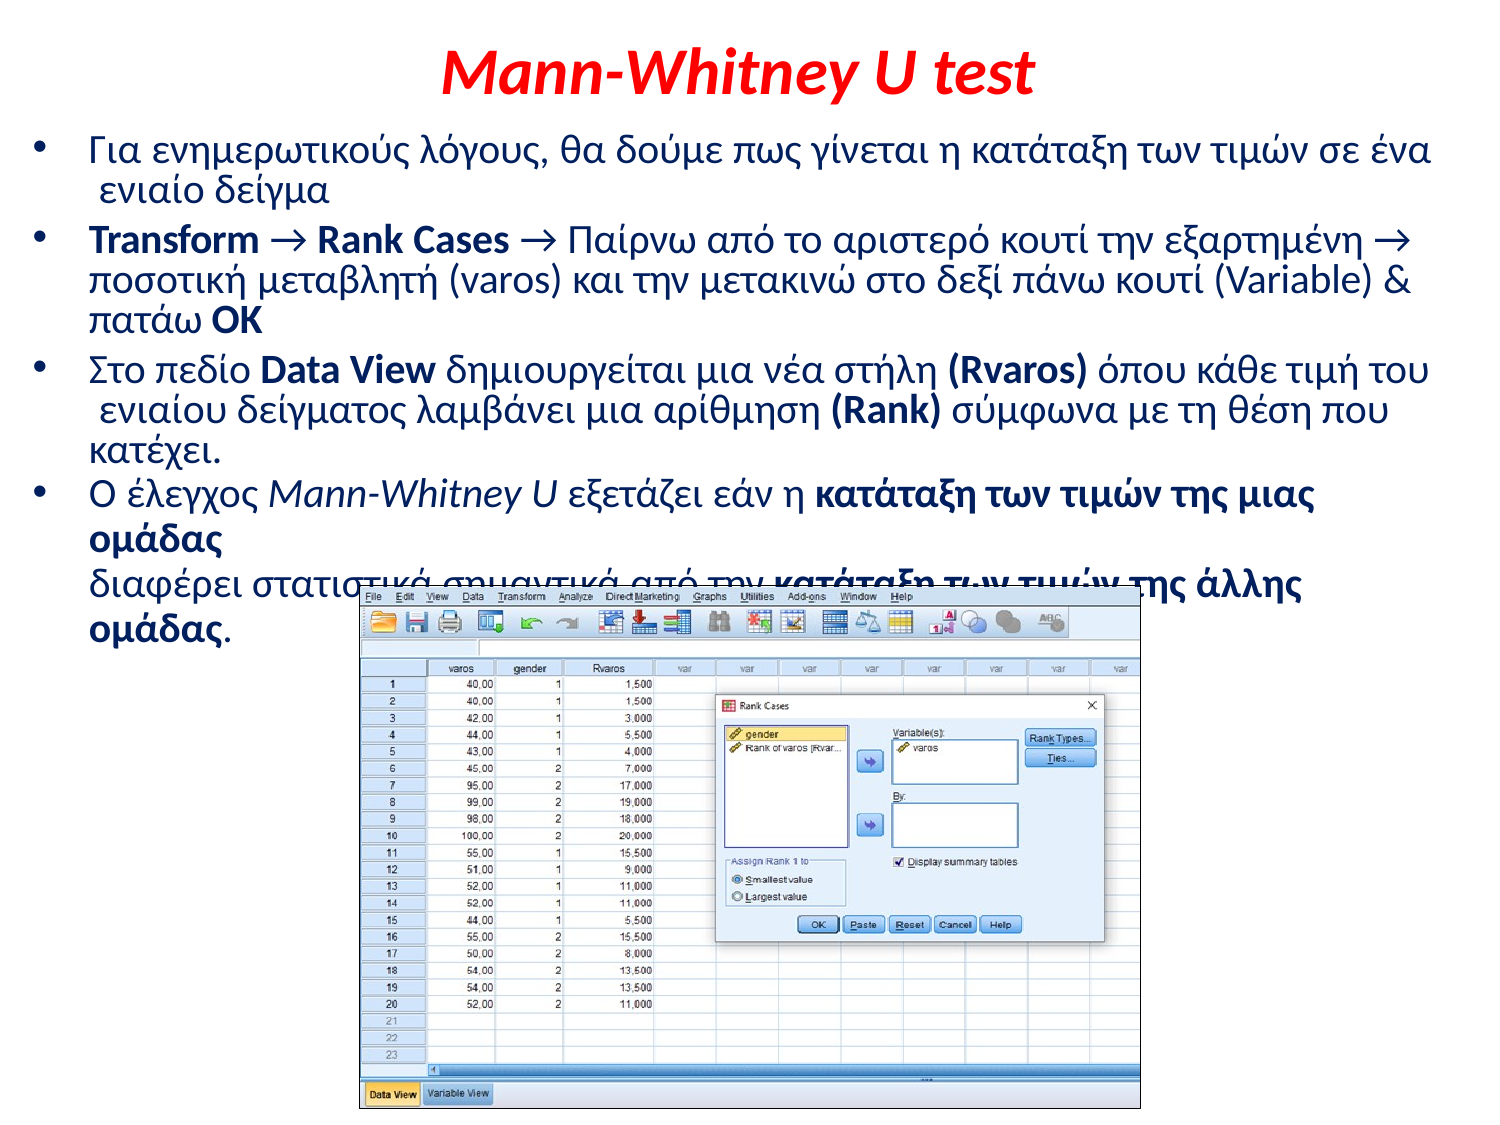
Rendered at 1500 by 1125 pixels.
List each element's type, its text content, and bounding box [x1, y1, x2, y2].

text_box Για ενημερωτικούς λόγους, θα δούμε πως γίνεται η κατάταξη των τιμών σε ένα ενιαίο δείγμα Transform → Rank Cases → Παίρνω από το αριστερό κουτί την εξαρτημένη → ποσοτική μεταβλητή (varos) και την μετακινώ στο δεξί πάνω κουτί (Variable) & πατάω ΟΚ Στο πεδίο Data View δημιουργείται μια νέα στήλη (Rvaros) όπου κάθε τιμή του ενιαίου δείγματος λαμβάνει μια αρίθμηση (Rank) σύμφωνα με τη θέση που κατέχει. Ο έλεγχος Mann-Whitney U εξετάζει εάν η κατάταξη των τιμών της μιας ομάδας διαφέρει στατιστικά σημαντικά από την κατάταξη των τιμών της άλλης ομάδας. [30, 119, 1464, 652]
title Mann-Whitney U test [438, 25, 1039, 119]
text_box [359, 585, 1141, 1109]
